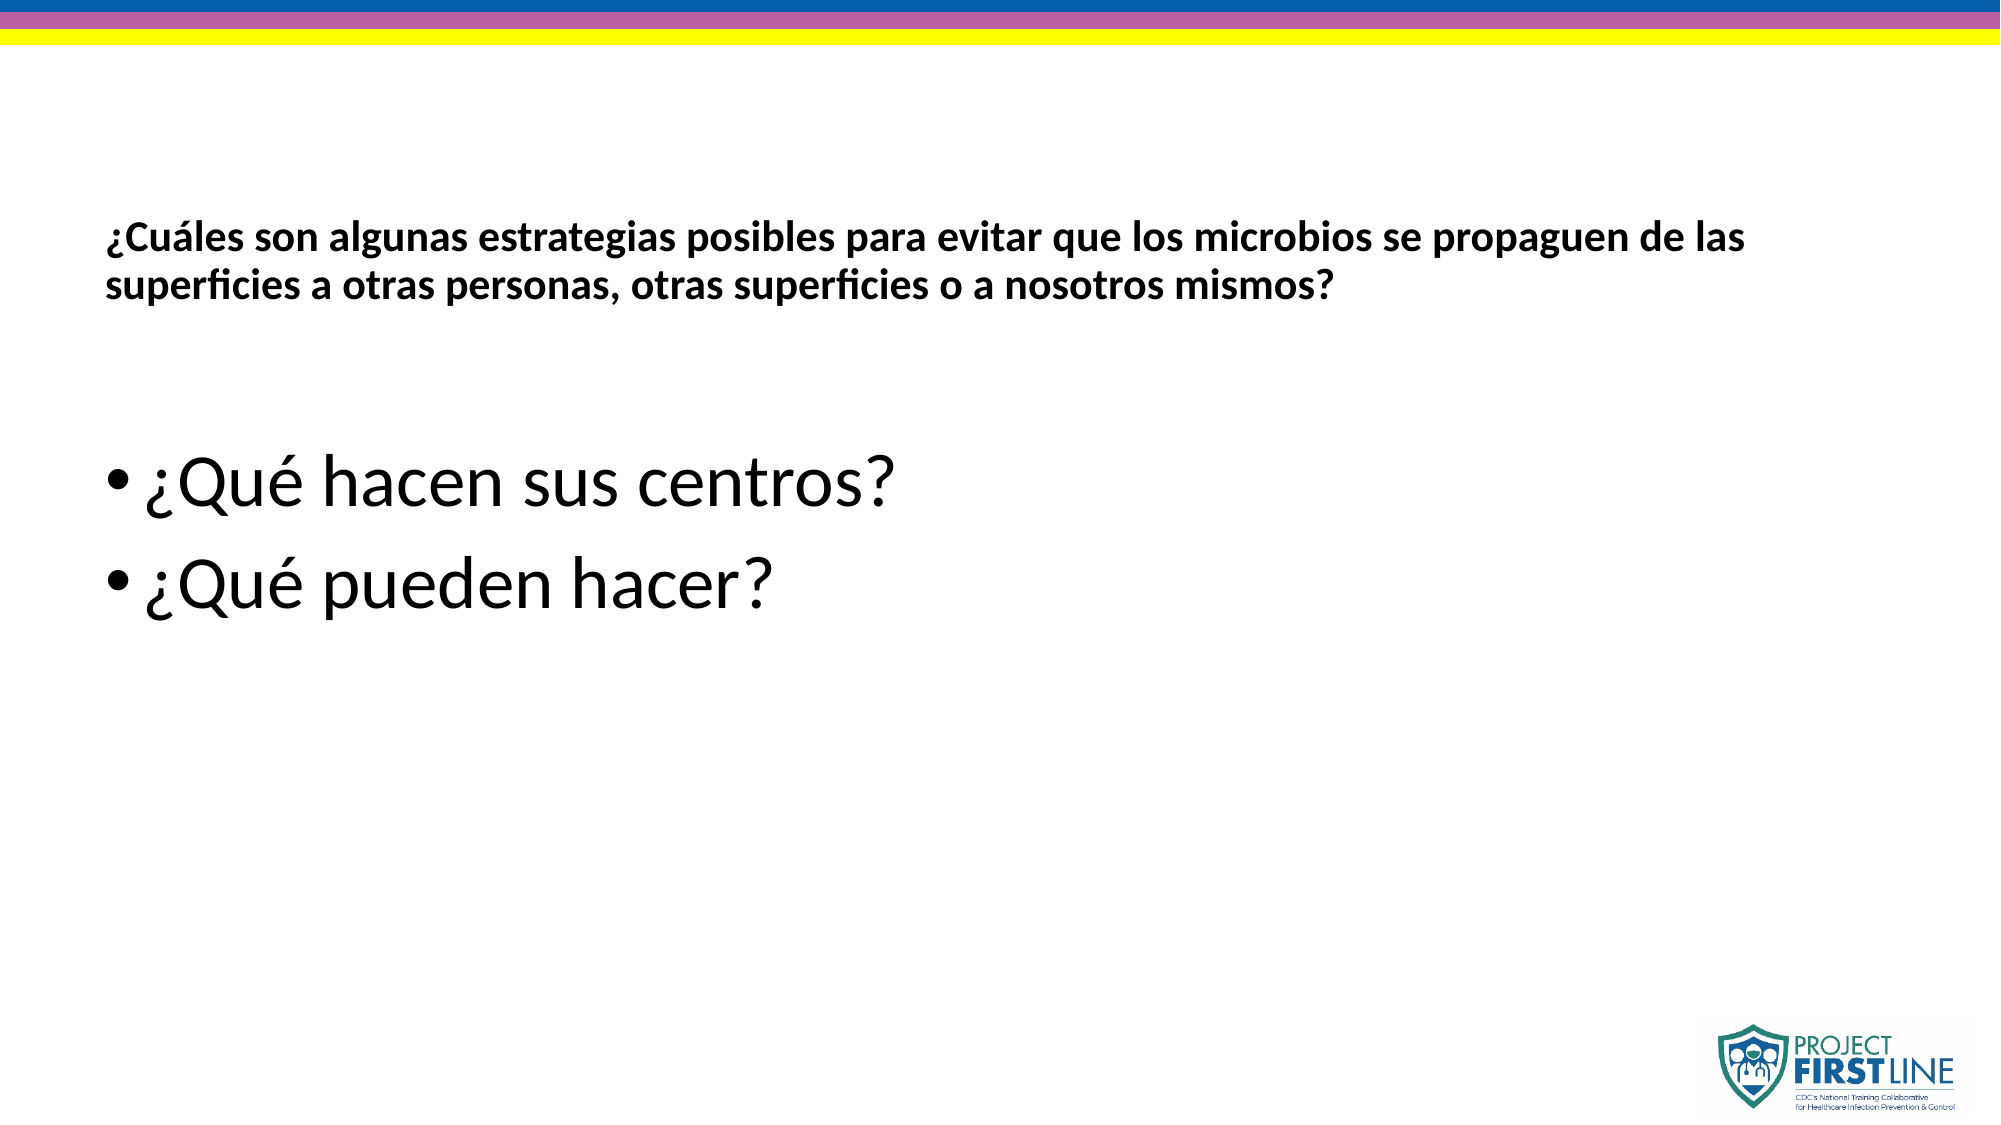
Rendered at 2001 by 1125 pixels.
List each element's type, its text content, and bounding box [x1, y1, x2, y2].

title ¿Cuáles son algunas estrategias posibles para evitar que los microbios se propaguen de las superficies a otras personas, otras superficies o a nosotros mismos? [89, 202, 1910, 421]
list ¿Qué hacen sus centros? ¿Qué pueden hacer? [89, 434, 1815, 1125]
text_box [0, 0, 2000, 12]
text_box [0, 29, 2000, 45]
text_box [0, 12, 2000, 29]
picture [1701, 1016, 1970, 1117]
